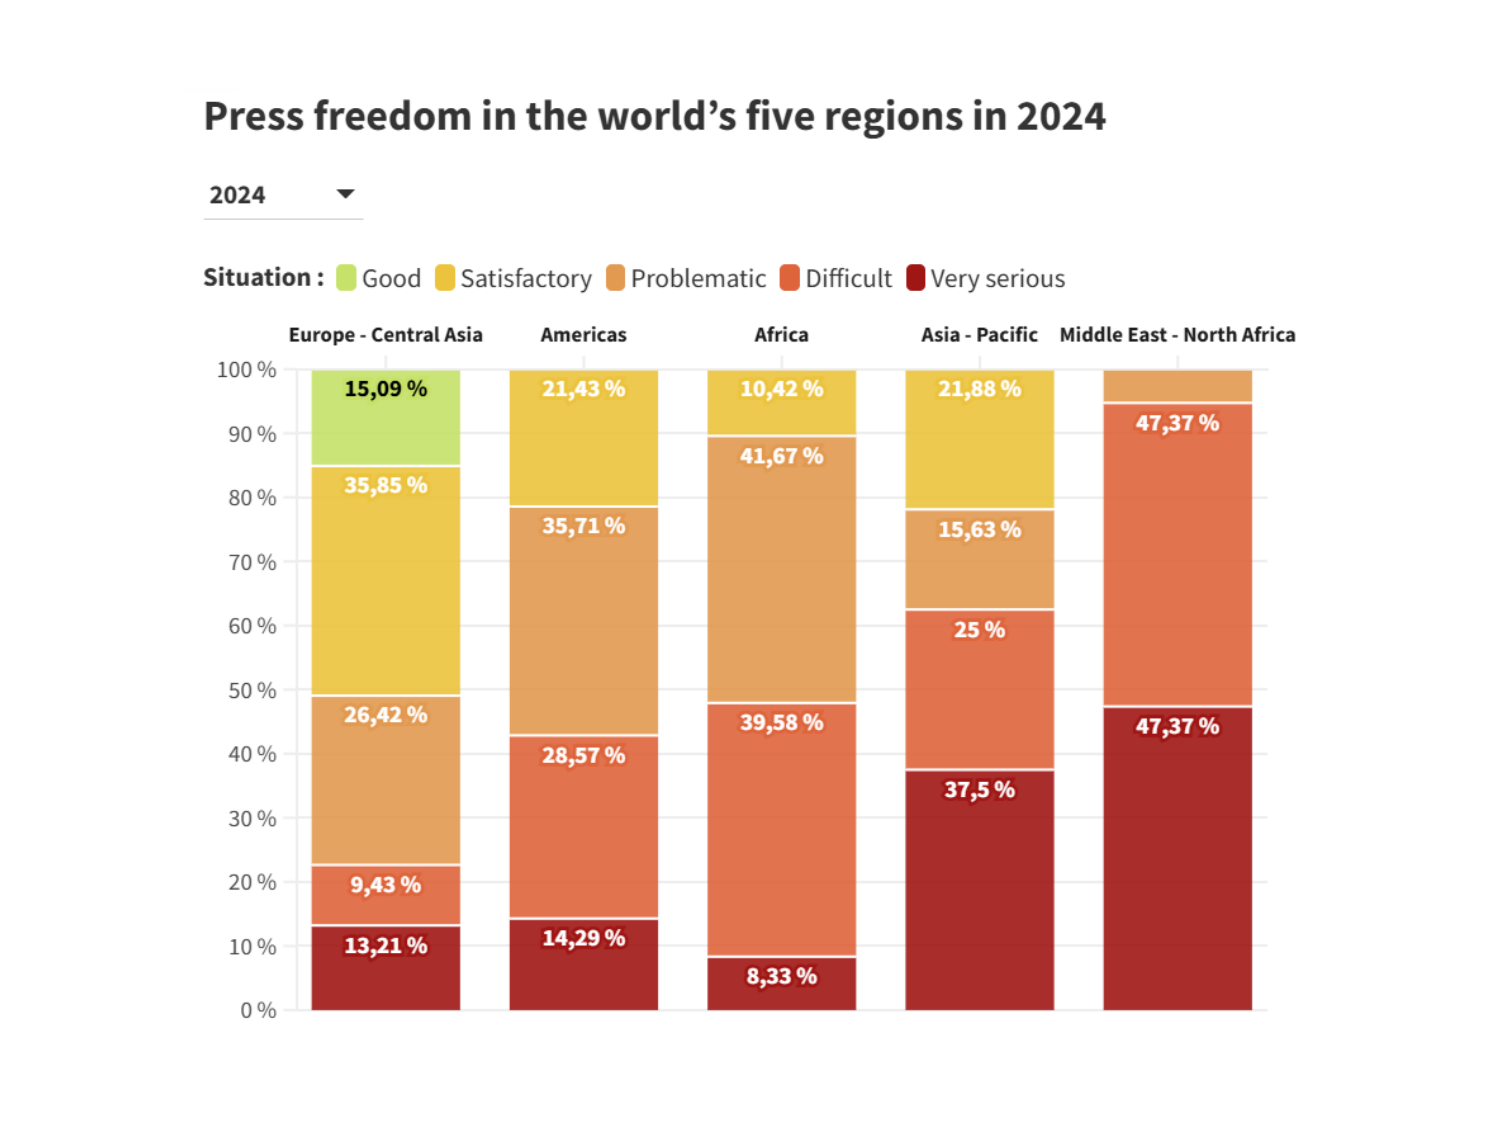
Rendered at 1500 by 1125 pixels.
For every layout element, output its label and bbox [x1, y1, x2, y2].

picture [182, 88, 1318, 1037]
